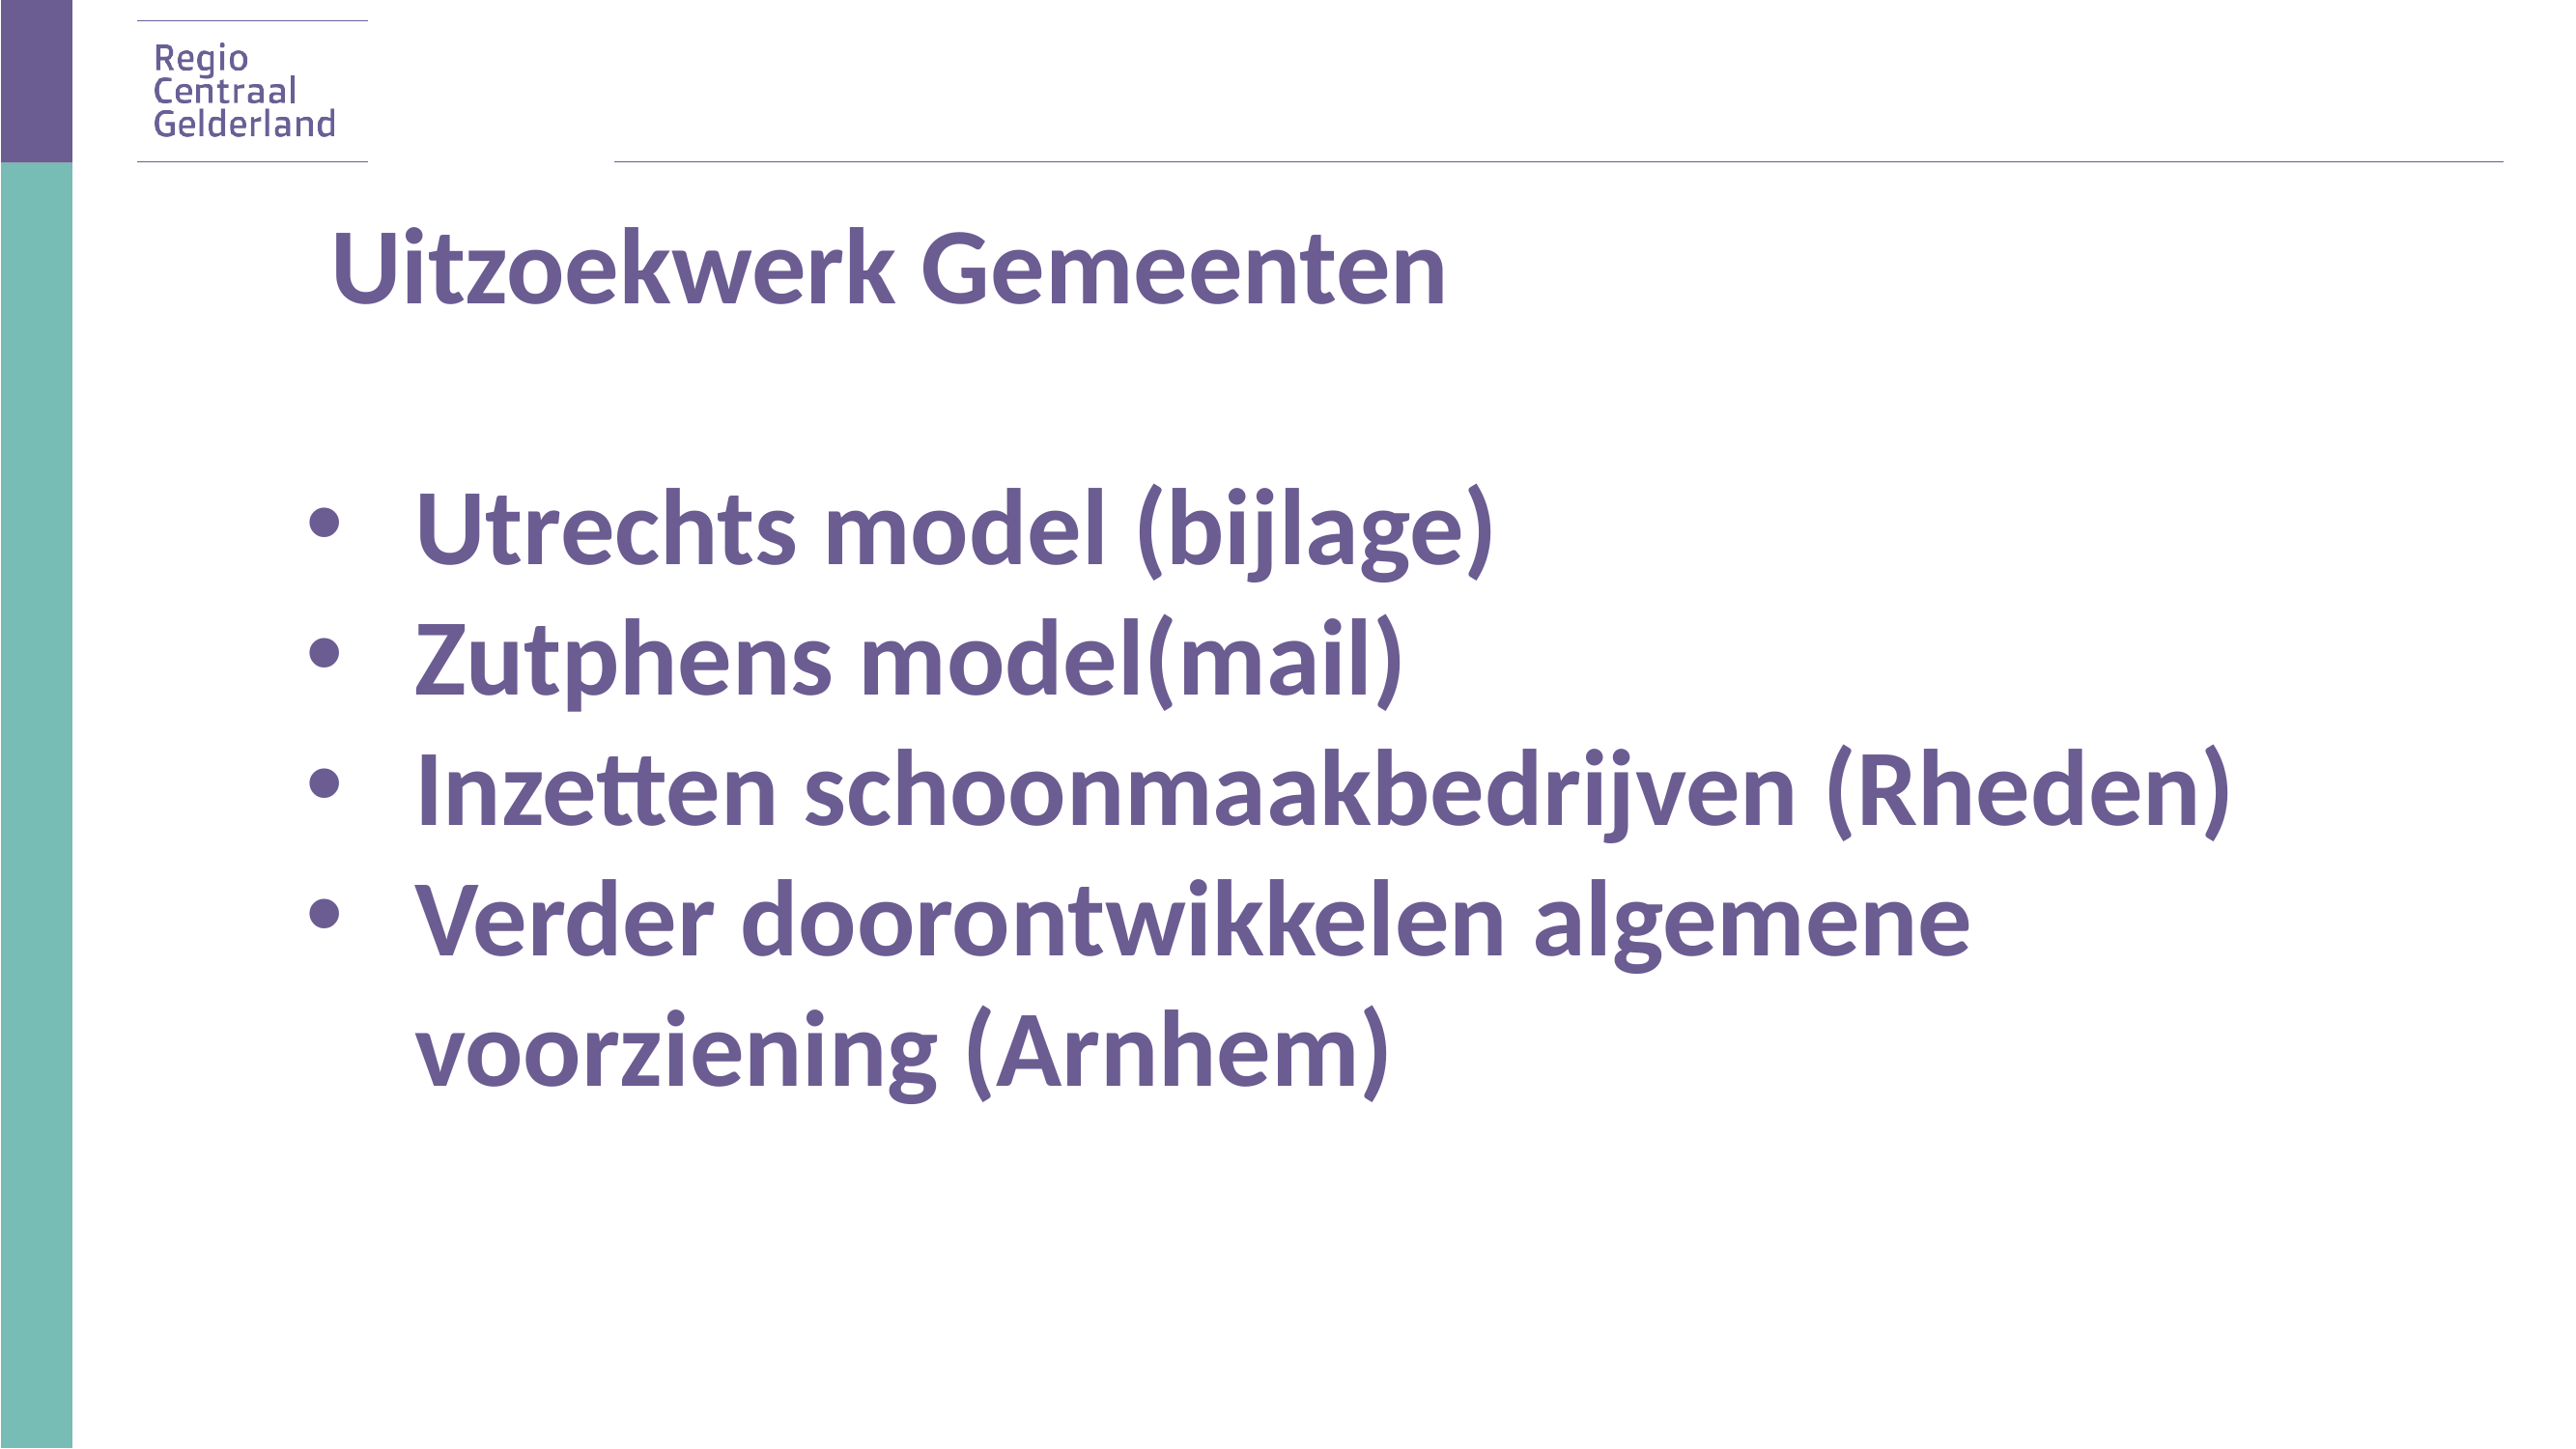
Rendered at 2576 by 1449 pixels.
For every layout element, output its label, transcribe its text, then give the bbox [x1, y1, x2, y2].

text_box Uitzoekwerk Gemeenten Utrechts model (bijlage) Zutphens model(mail) Inzetten schoonmaakbedrijven (Rheden) Verder doorontwikkelen algemene voorziening (Arnhem) [303, 193, 2429, 1449]
picture [155, 43, 334, 138]
